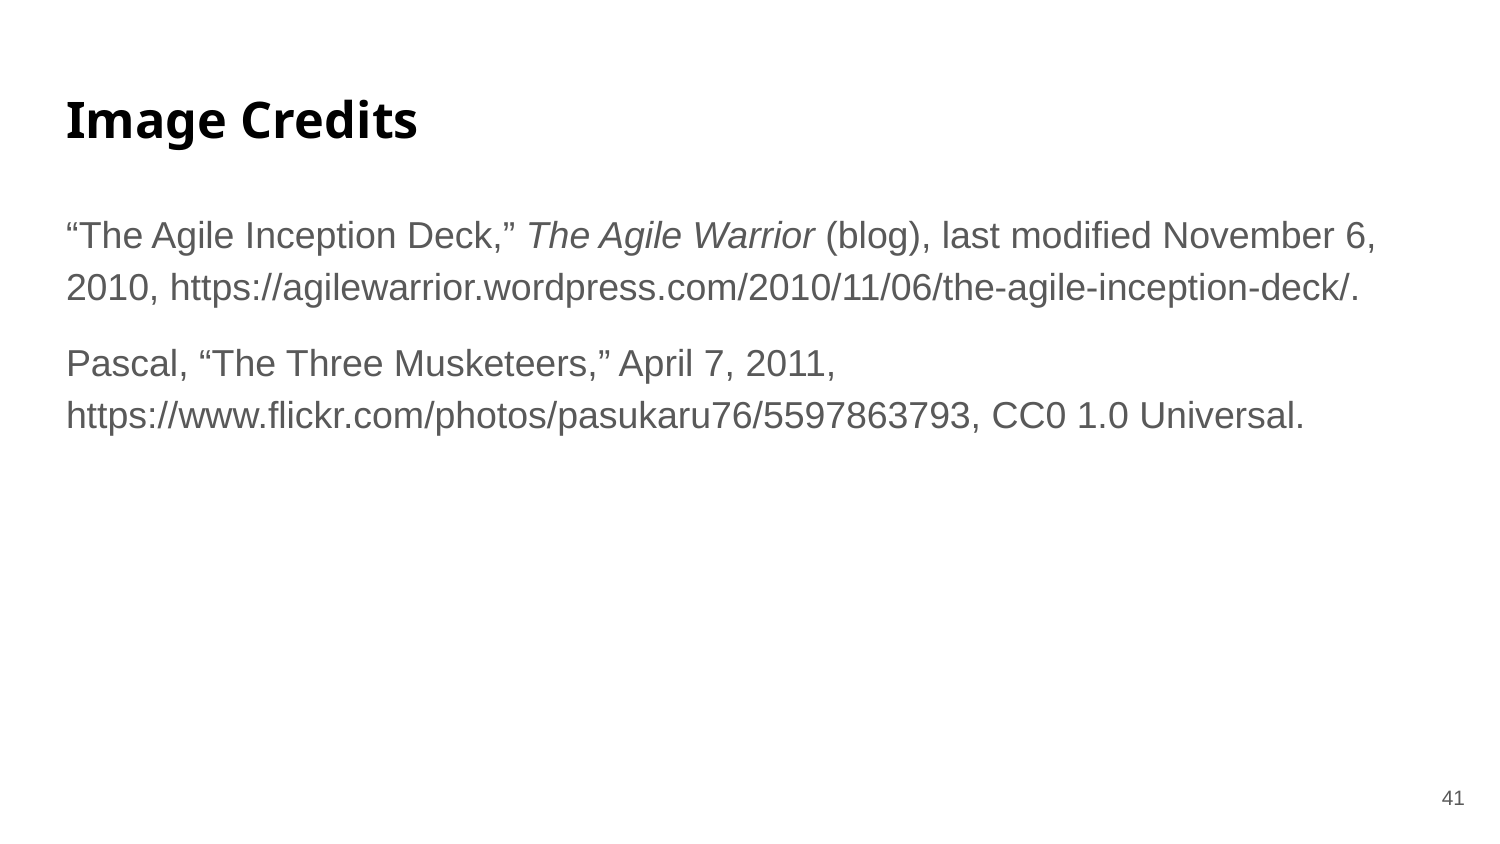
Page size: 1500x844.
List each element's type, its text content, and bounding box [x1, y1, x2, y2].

title Image Credits [51, 72, 1449, 167]
slide_number 41 [1389, 764, 1480, 830]
list “The Agile Inception Deck,” The Agile Warrior (blog), last modified November 6, 2010, https://agilewarrior.wordpress.com/2010/11/06/the-agile-inception-deck/. Pascal, “The Three Musketeers,” April 7, 2011, https://www.flickr.com/photos/pasukaru76/5597863793, CC0 1.0 Universal. [51, 189, 1449, 750]
